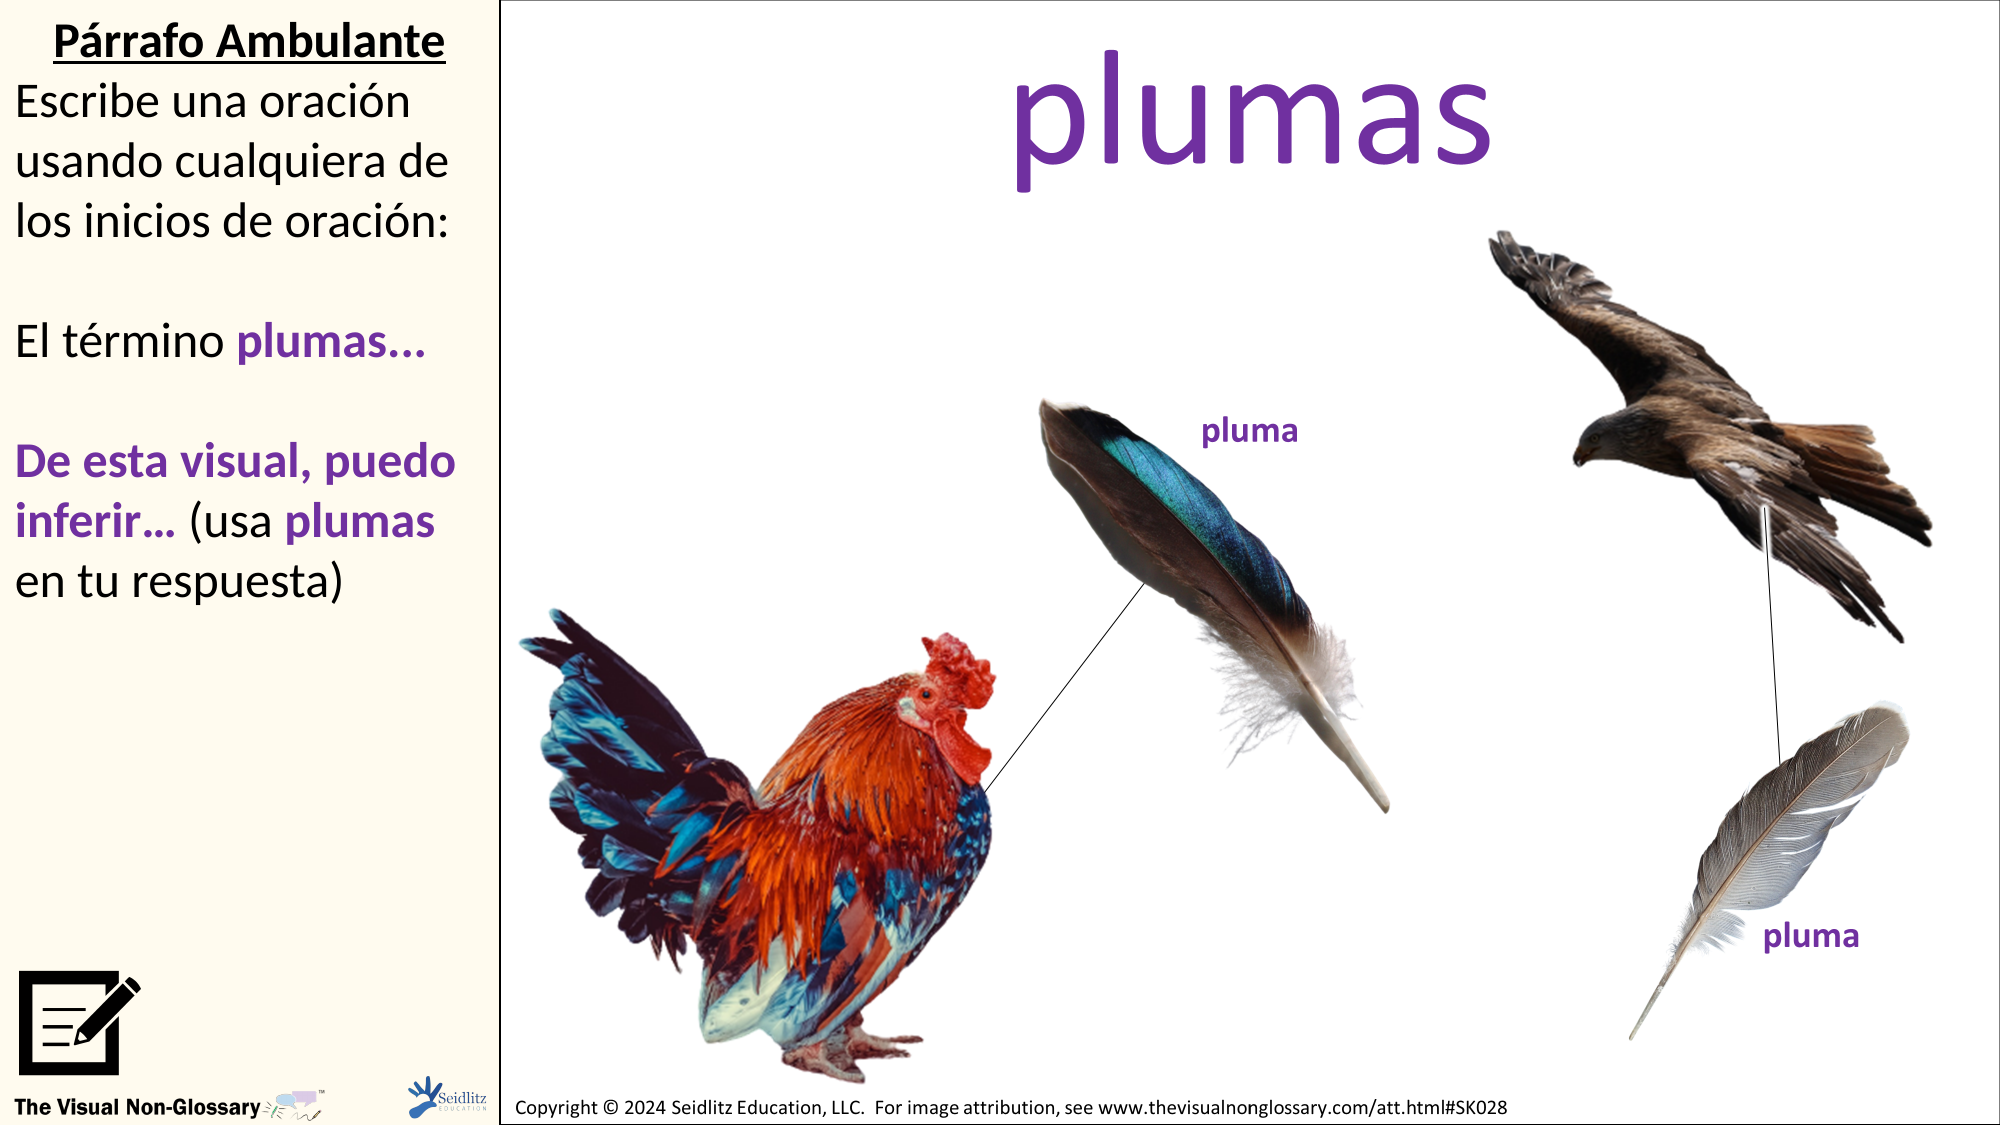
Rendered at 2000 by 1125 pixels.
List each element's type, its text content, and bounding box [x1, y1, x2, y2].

picture [403, 1073, 495, 1125]
text_box Escribe una oración usando cualquiera de los inicios de oración: El término plumas... De esta visual, puedo inferir… (usa plumas en tu respuesta) [0, 59, 494, 615]
picture [0, 961, 328, 1125]
picture [499, 0, 2000, 1125]
text_box Párrafo Ambulante [38, 0, 461, 59]
